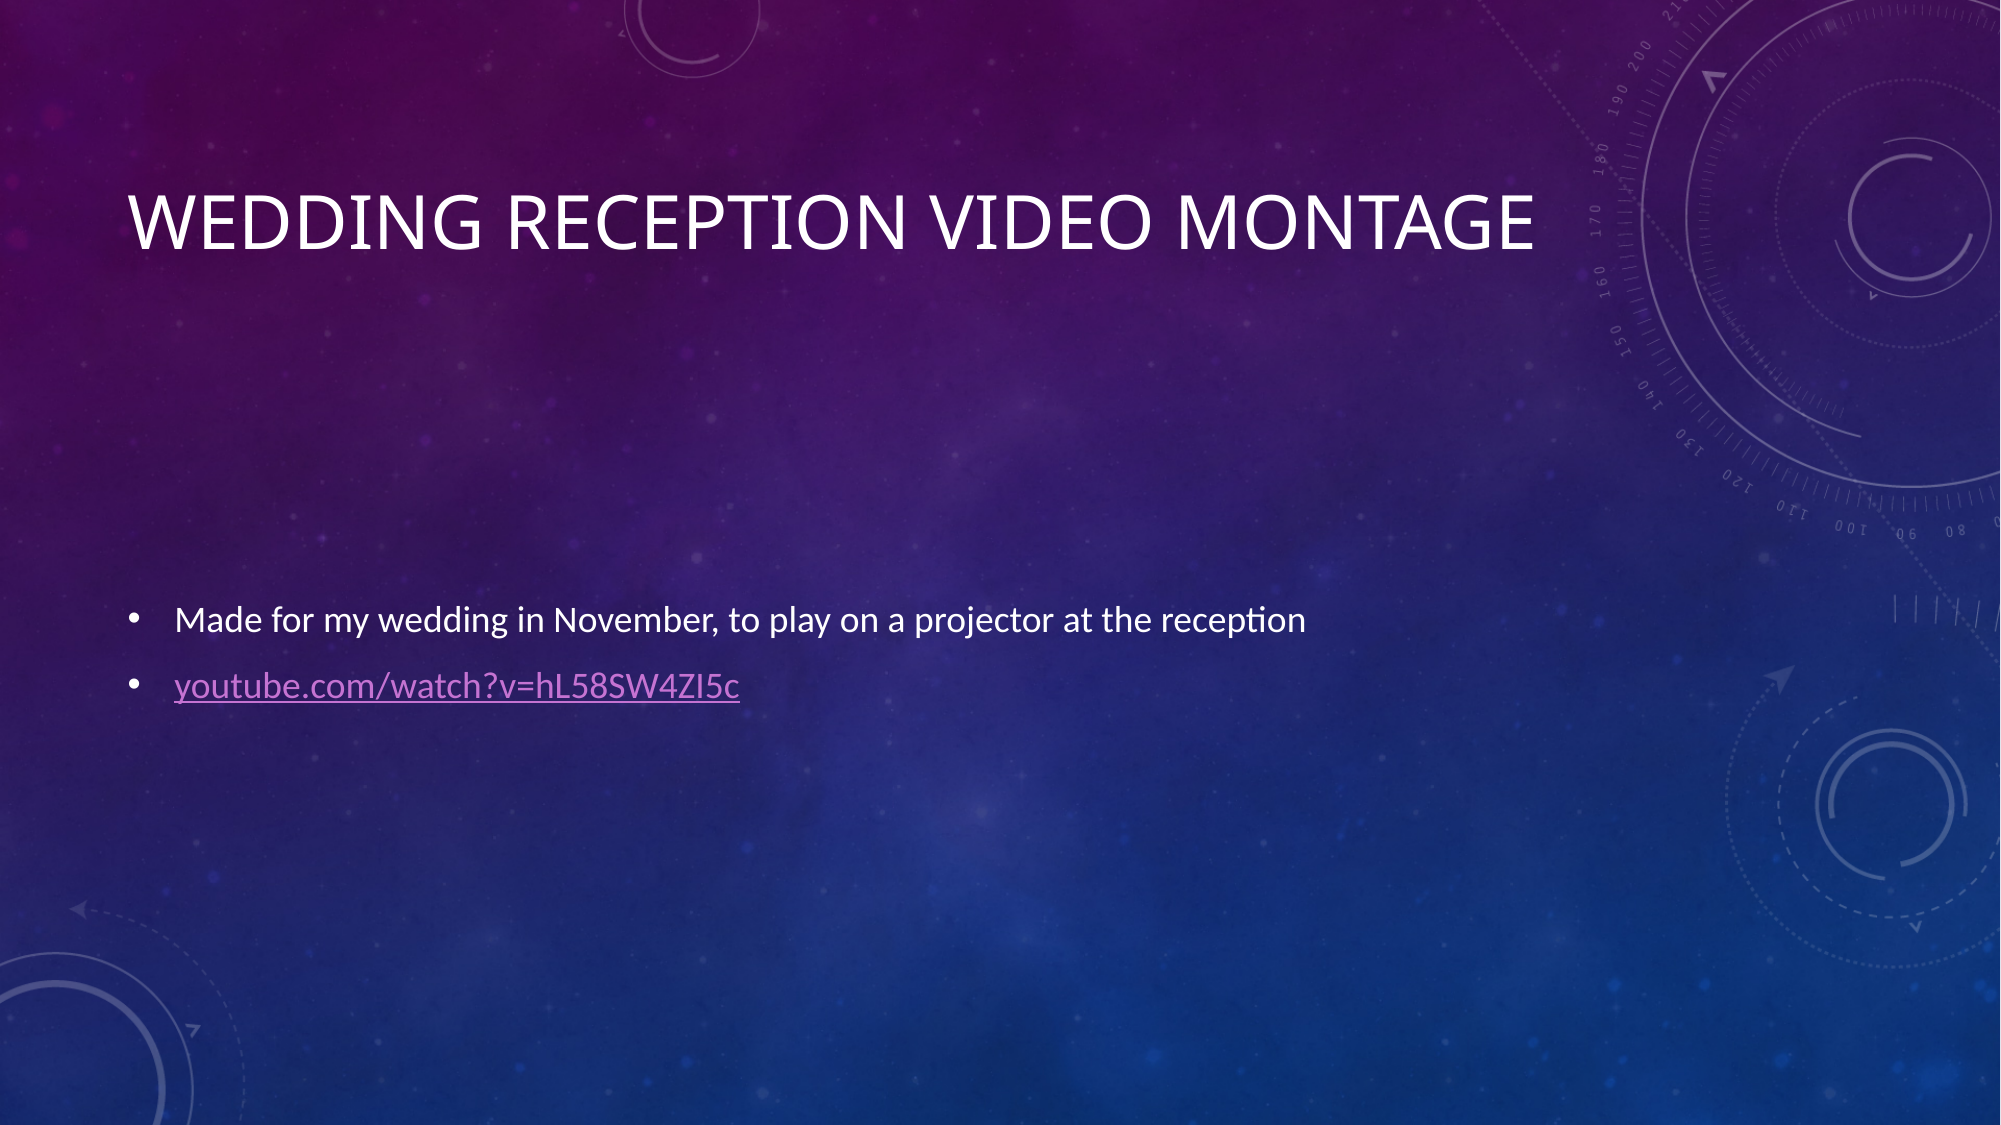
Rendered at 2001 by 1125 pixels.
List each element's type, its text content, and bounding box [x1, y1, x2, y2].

title Wedding Reception video montage [112, 99, 1775, 339]
list Made for my wedding in November, to play on a projector at the reception youtube.com/watch?v=hL58SW4ZI5c [112, 351, 1775, 950]
picture [0, 0, 2001, 1125]
